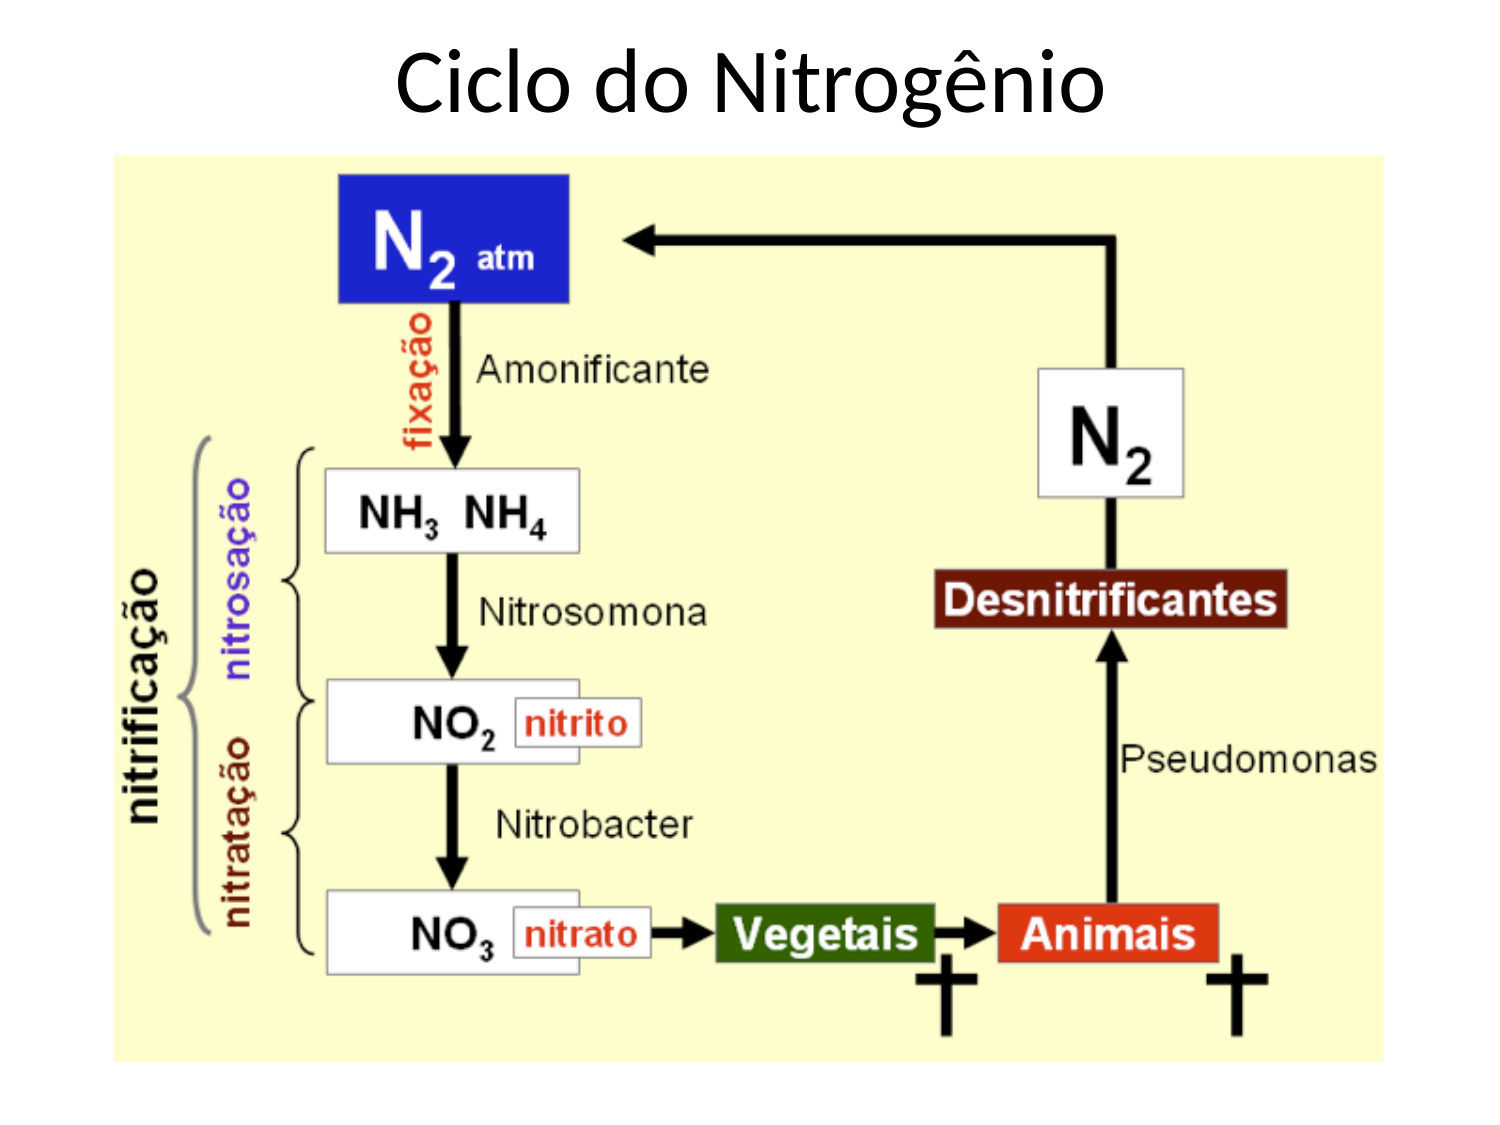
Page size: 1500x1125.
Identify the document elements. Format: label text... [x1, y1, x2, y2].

picture [113, 148, 1395, 1063]
title Ciclo do Nitrogênio [76, 0, 1427, 152]
